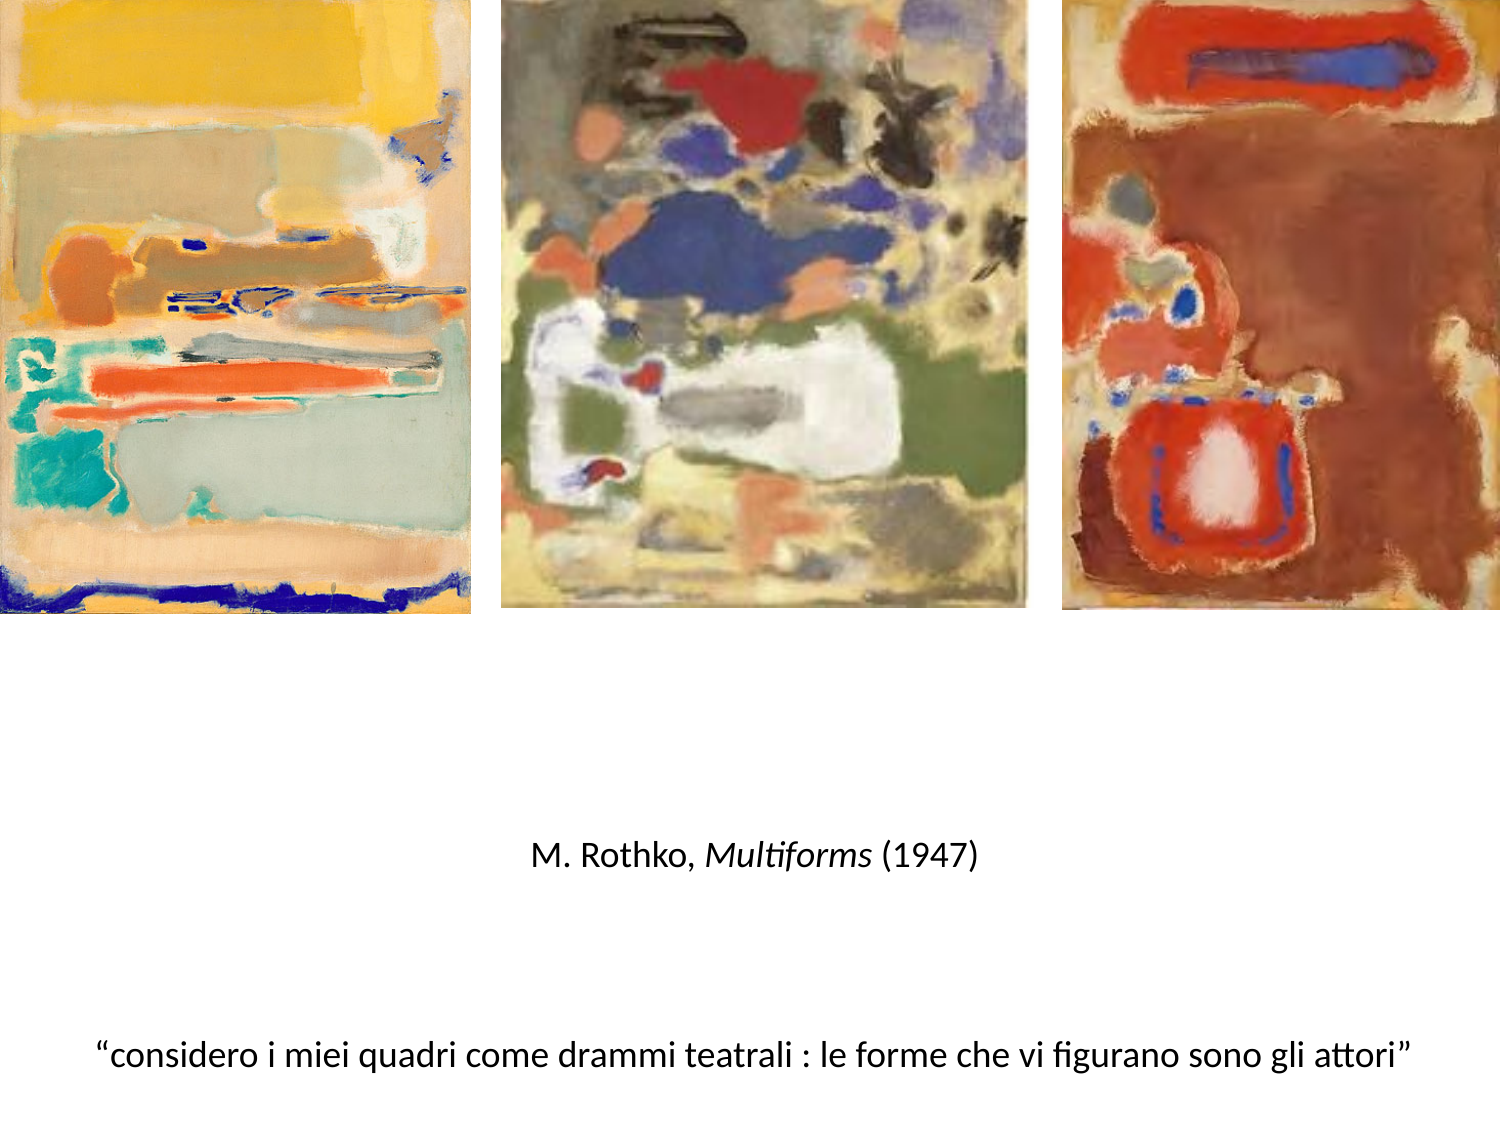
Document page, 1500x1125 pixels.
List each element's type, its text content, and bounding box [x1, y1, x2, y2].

picture [0, 0, 471, 615]
picture [501, 0, 1034, 608]
text_box “considero i miei quadri come drammi teatrali : le forme che vi figurano sono gli attori” [79, 1023, 1438, 1083]
text_box M. Rothko, Multiforms (1947) [515, 822, 995, 882]
picture [1062, 0, 1500, 610]
